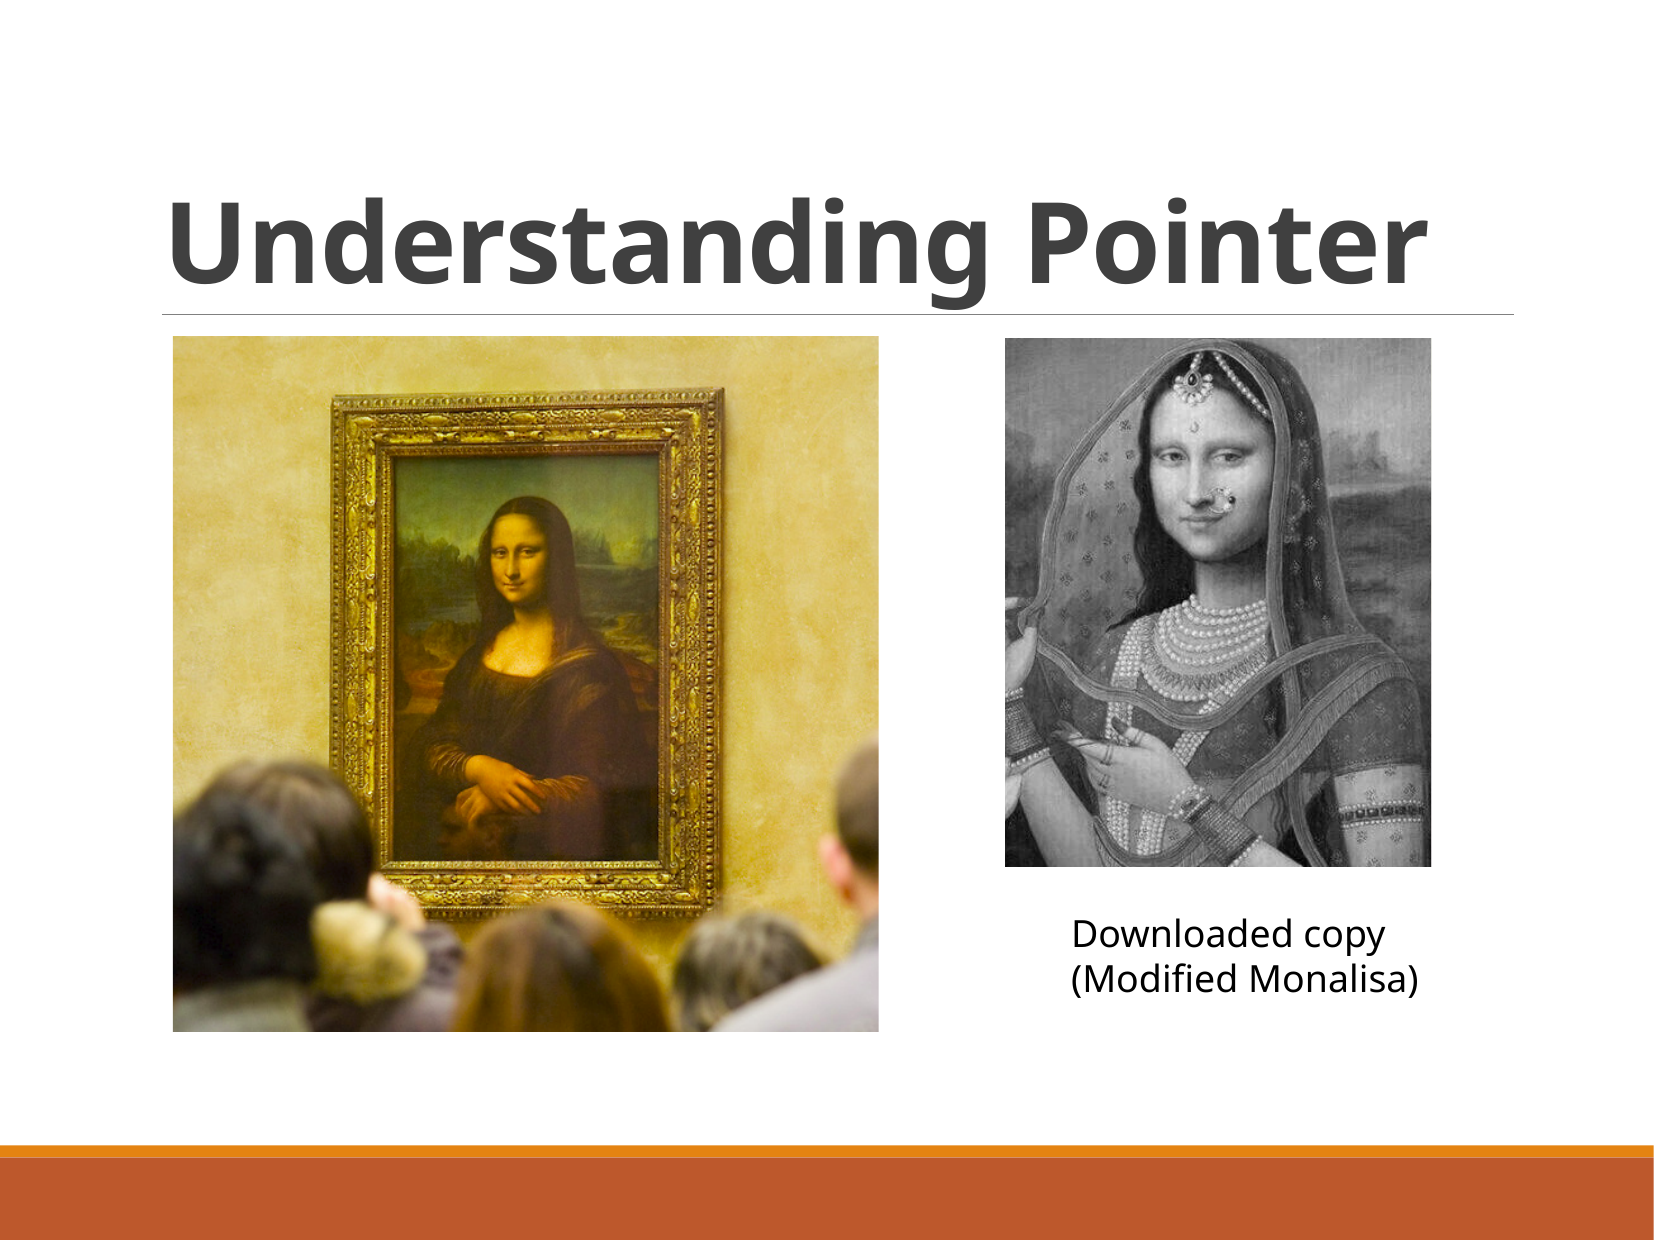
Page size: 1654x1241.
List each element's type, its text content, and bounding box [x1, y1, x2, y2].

text_box Downloaded copy (Modified Monalisa) [1056, 902, 1434, 1008]
picture [1004, 337, 1432, 867]
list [172, 335, 880, 1033]
title Understanding Pointer [148, 51, 1513, 315]
